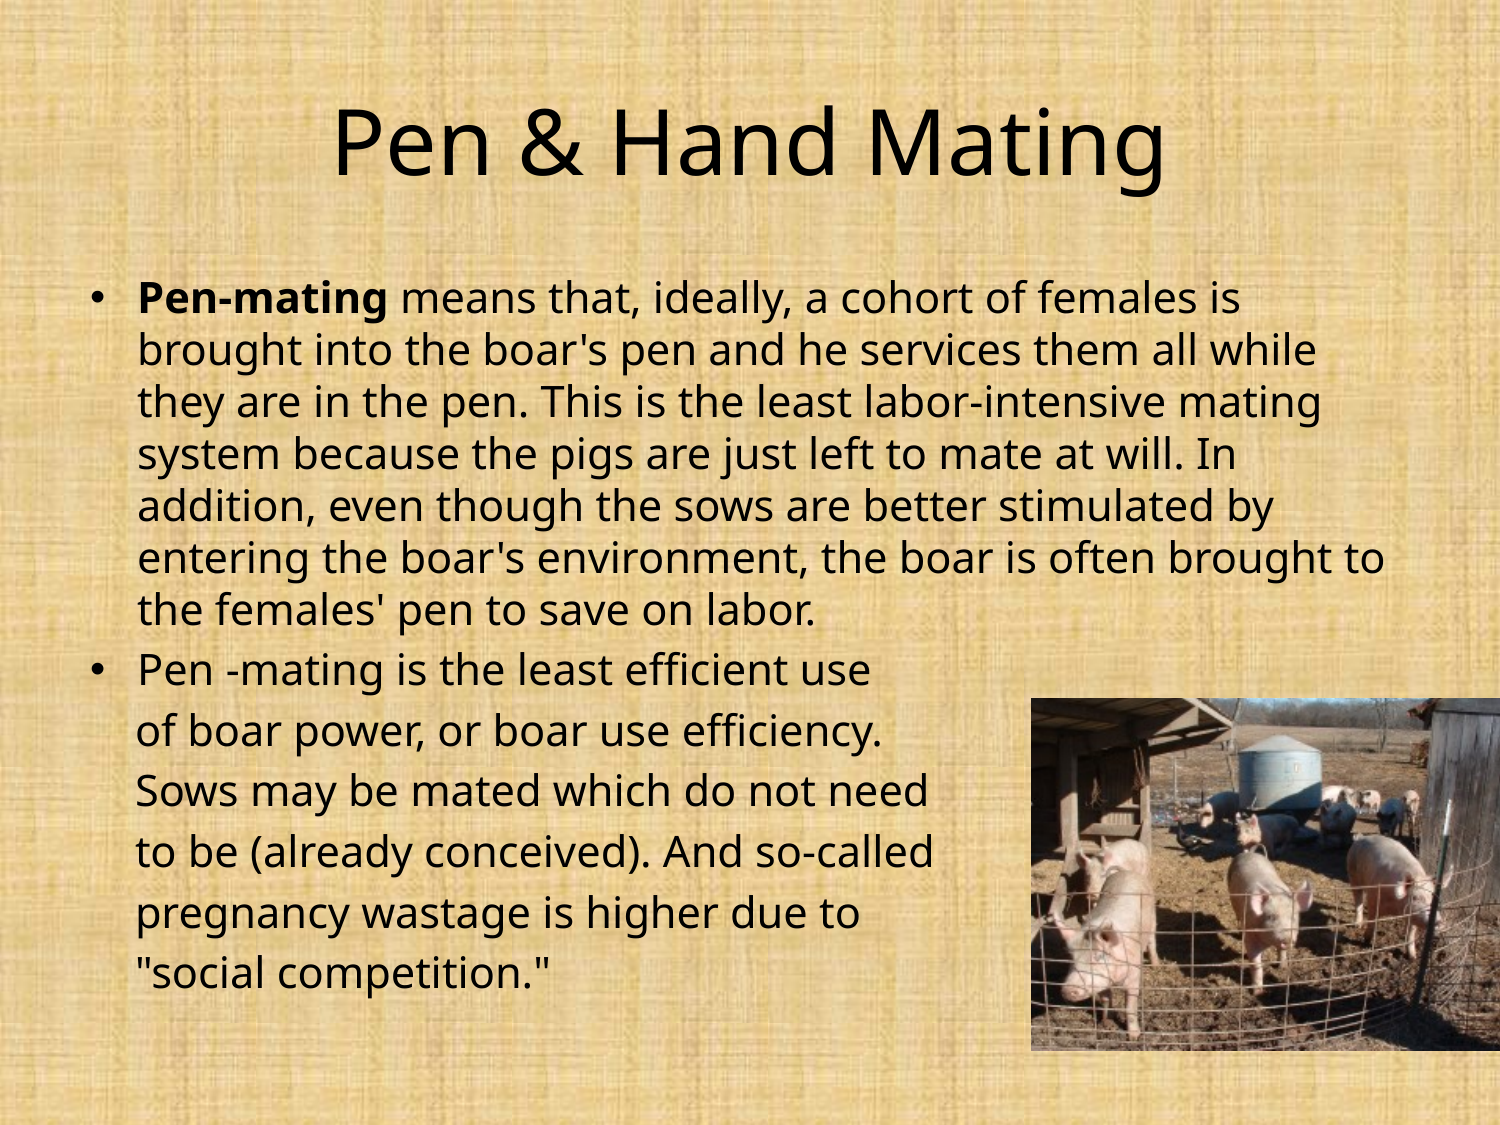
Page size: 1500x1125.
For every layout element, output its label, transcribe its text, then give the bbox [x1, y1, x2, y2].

picture [0, 0, 1500, 1125]
list Pen-mating means that, ideally, a cohort of females is brought into the boar's pen and he services them all while they are in the pen. This is the least labor-intensive mating system because the pigs are just left to mate at will. In addition, even though the sows are better stimulated by entering the boar's environment, the boar is often brought to the females' pen to save on labor. Pen -mating is the least efficient use of boar power, or boar use efficiency. Sows may be mated which do not need to be (already conceived). And so-called pregnancy wastage is higher due to "social competition." [75, 262, 1425, 1005]
title Pen & Hand Mating [75, 45, 1425, 233]
